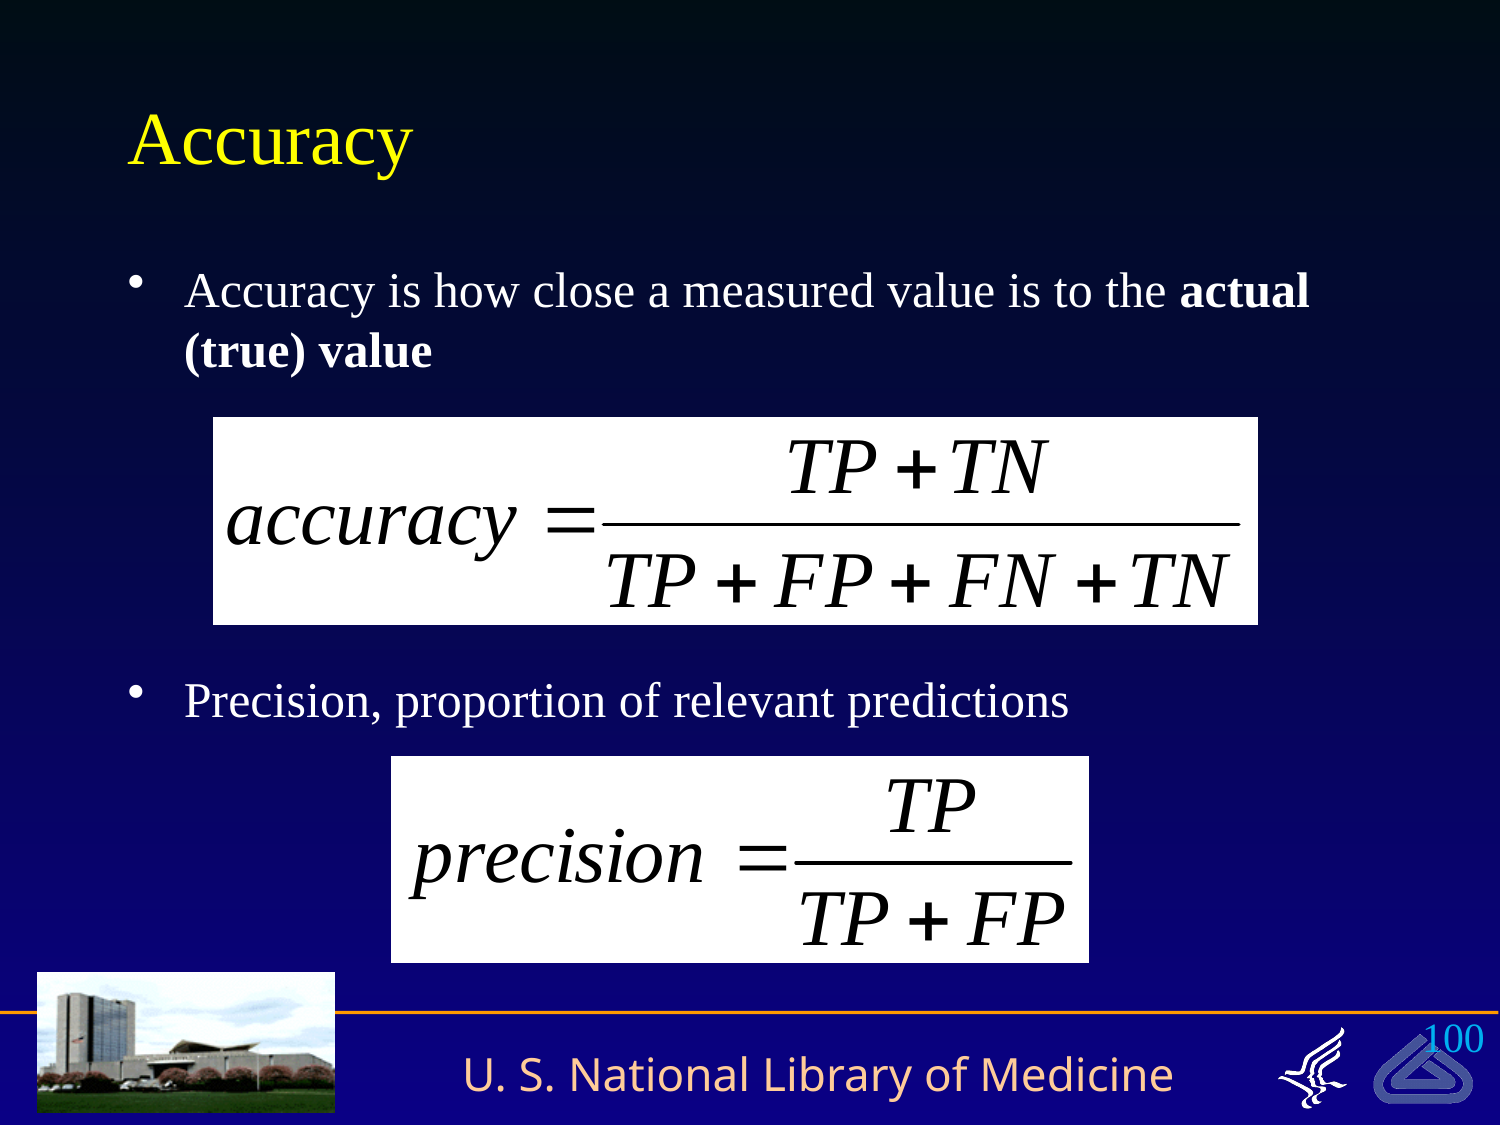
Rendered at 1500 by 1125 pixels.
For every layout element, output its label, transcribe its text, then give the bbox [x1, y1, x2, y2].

picture [1370, 1082, 1477, 1109]
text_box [391, 755, 1090, 964]
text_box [212, 416, 1259, 625]
list Accuracy is how close a measured value is to the actual (true) value Precision, proportion of relevant predictions [112, 249, 1388, 1000]
picture [1275, 1082, 1351, 1114]
picture [37, 972, 335, 1113]
slide_number 100 [1149, 1002, 1500, 1082]
title Accuracy [112, 75, 1388, 188]
